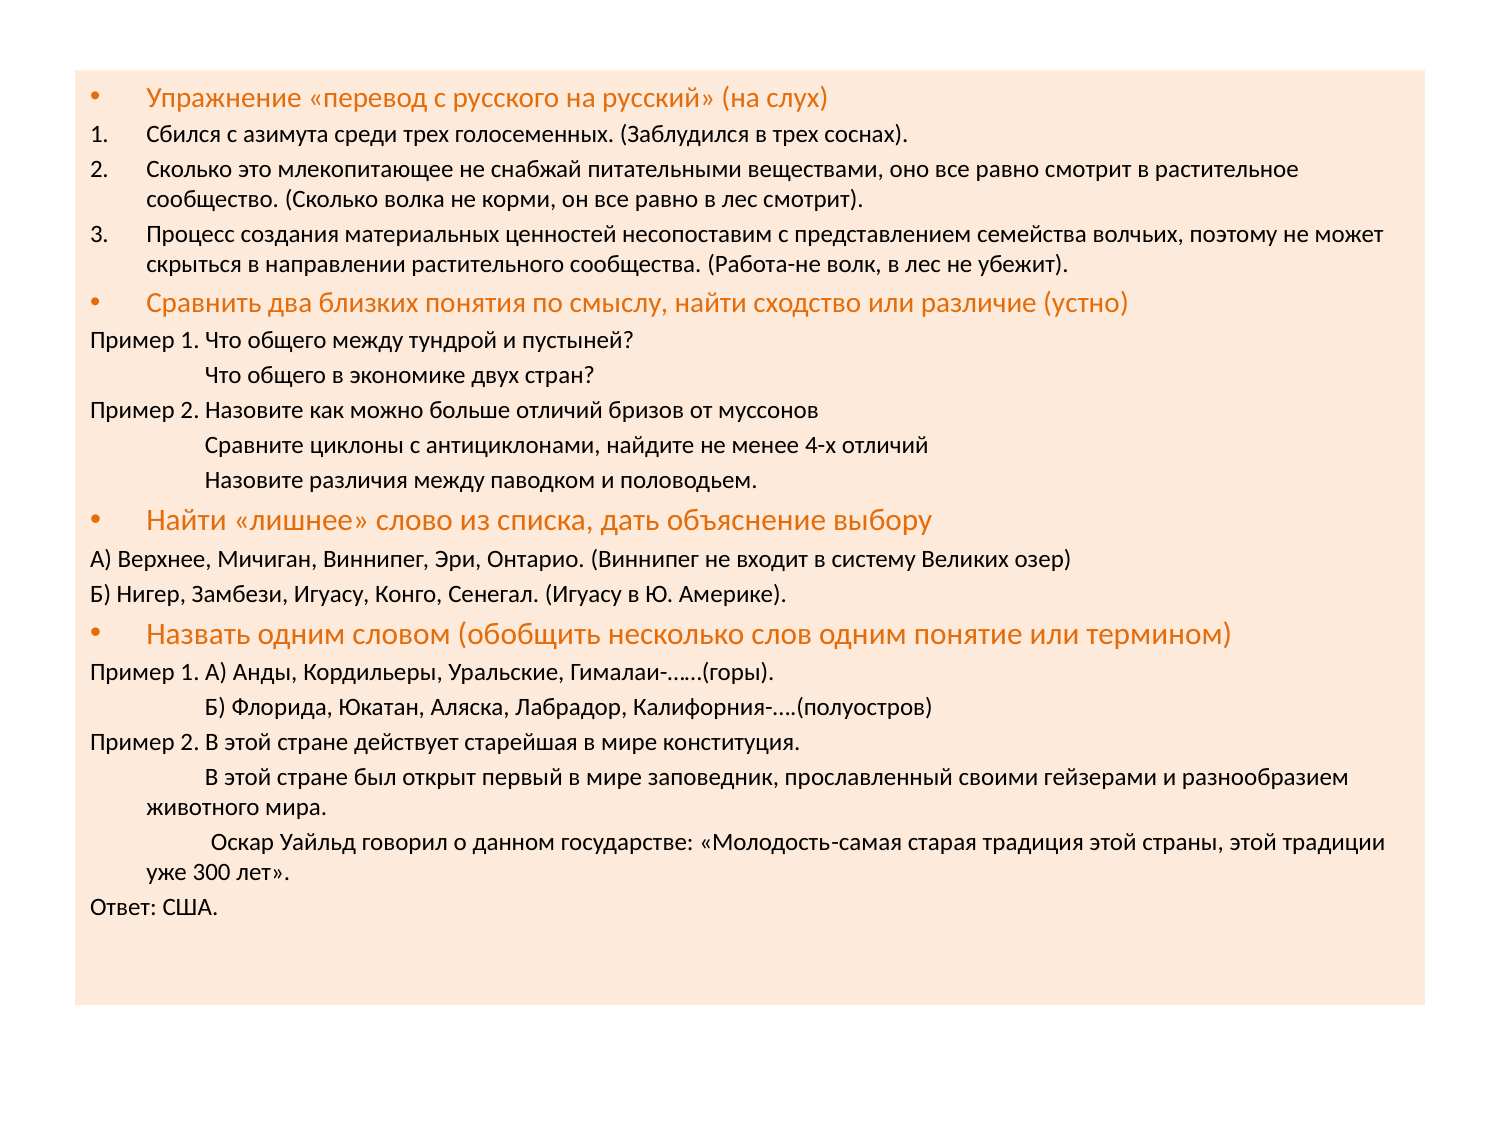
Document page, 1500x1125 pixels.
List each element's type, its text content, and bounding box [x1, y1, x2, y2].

list Упражнение «перевод с русского на русский» (на слух) Сбился с азимута среди трех голосеменных. (Заблудился в трех соснах). Сколько это млекопитающее не снабжай питательными веществами, оно все равно смотрит в растительное сообщество. (Сколько волка не корми, он все равно в лес смотрит). Процесс создания материальных ценностей несопоставим с представлением семейства волчьих, поэтому не может скрыться в направлении растительного сообщества. (Работа-не волк, в лес не убежит). Сравнить два близких понятия по смыслу, найти сходство или различие (устно) Пример 1. Что общего между тундрой и пустыней? Что общего в экономике двух стран? Пример 2. Назовите как можно больше отличий бризов от муссонов Сравните циклоны с антициклонами, найдите не менее 4-х отличий Назовите различия между паводком и половодьем. Найти «лишнее» слово из списка, дать объяснение выбору А) Верхнее, Мичиган, Виннипег, Эри, Онтарио. (Виннипег не входит в систему Великих озер) Б) Нигер, Замбези, Игуасу, Конго, Сенегал. (Игуасу в Ю. Америке). Назвать одним словом (обобщить несколько слов одним понятие или термином) Пример 1. А) Анды, Кордильеры, Уральские, Гималаи-……(горы). Б) Флорида, Юкатан, Аляска, Лабрадор, Калифорния-….(полуостров) Пример 2. В этой стране действует старейшая в мире конституция. В этой стране был открыт первый в мире заповедник, прославленный своими гейзерами и разнообразием животного мира. Оскар Уайльд говорил о данном государстве: «Молодость-самая старая традиция этой страны, этой традиции уже 300 лет». Ответ: США. [75, 70, 1425, 1005]
